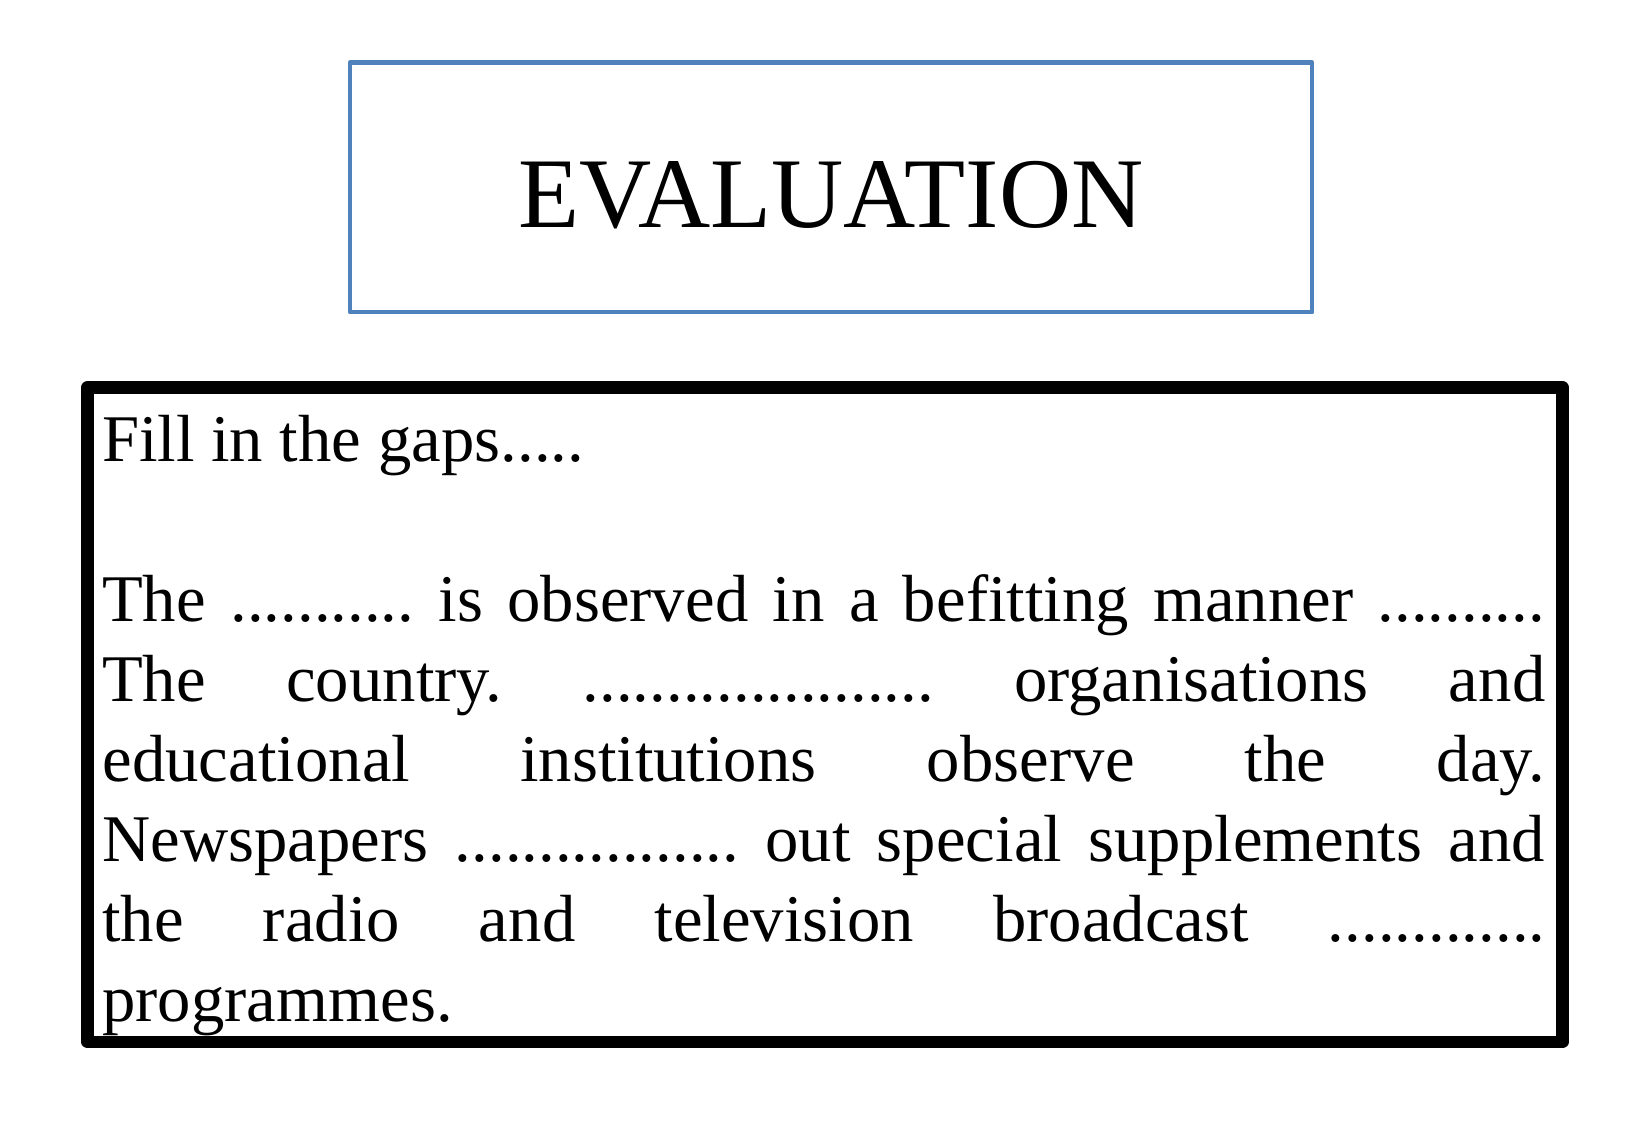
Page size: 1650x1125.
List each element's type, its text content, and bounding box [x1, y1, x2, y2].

text_box EVALUATION [348, 60, 1314, 314]
text_box Fill in the gaps..... The ........... is observed in a befitting manner .......... The country. ..................... organisations and educational institutions observe the day. Newspapers ................. out special supplements and the radio and television broadcast ............. programmes. [87, 387, 1563, 1042]
